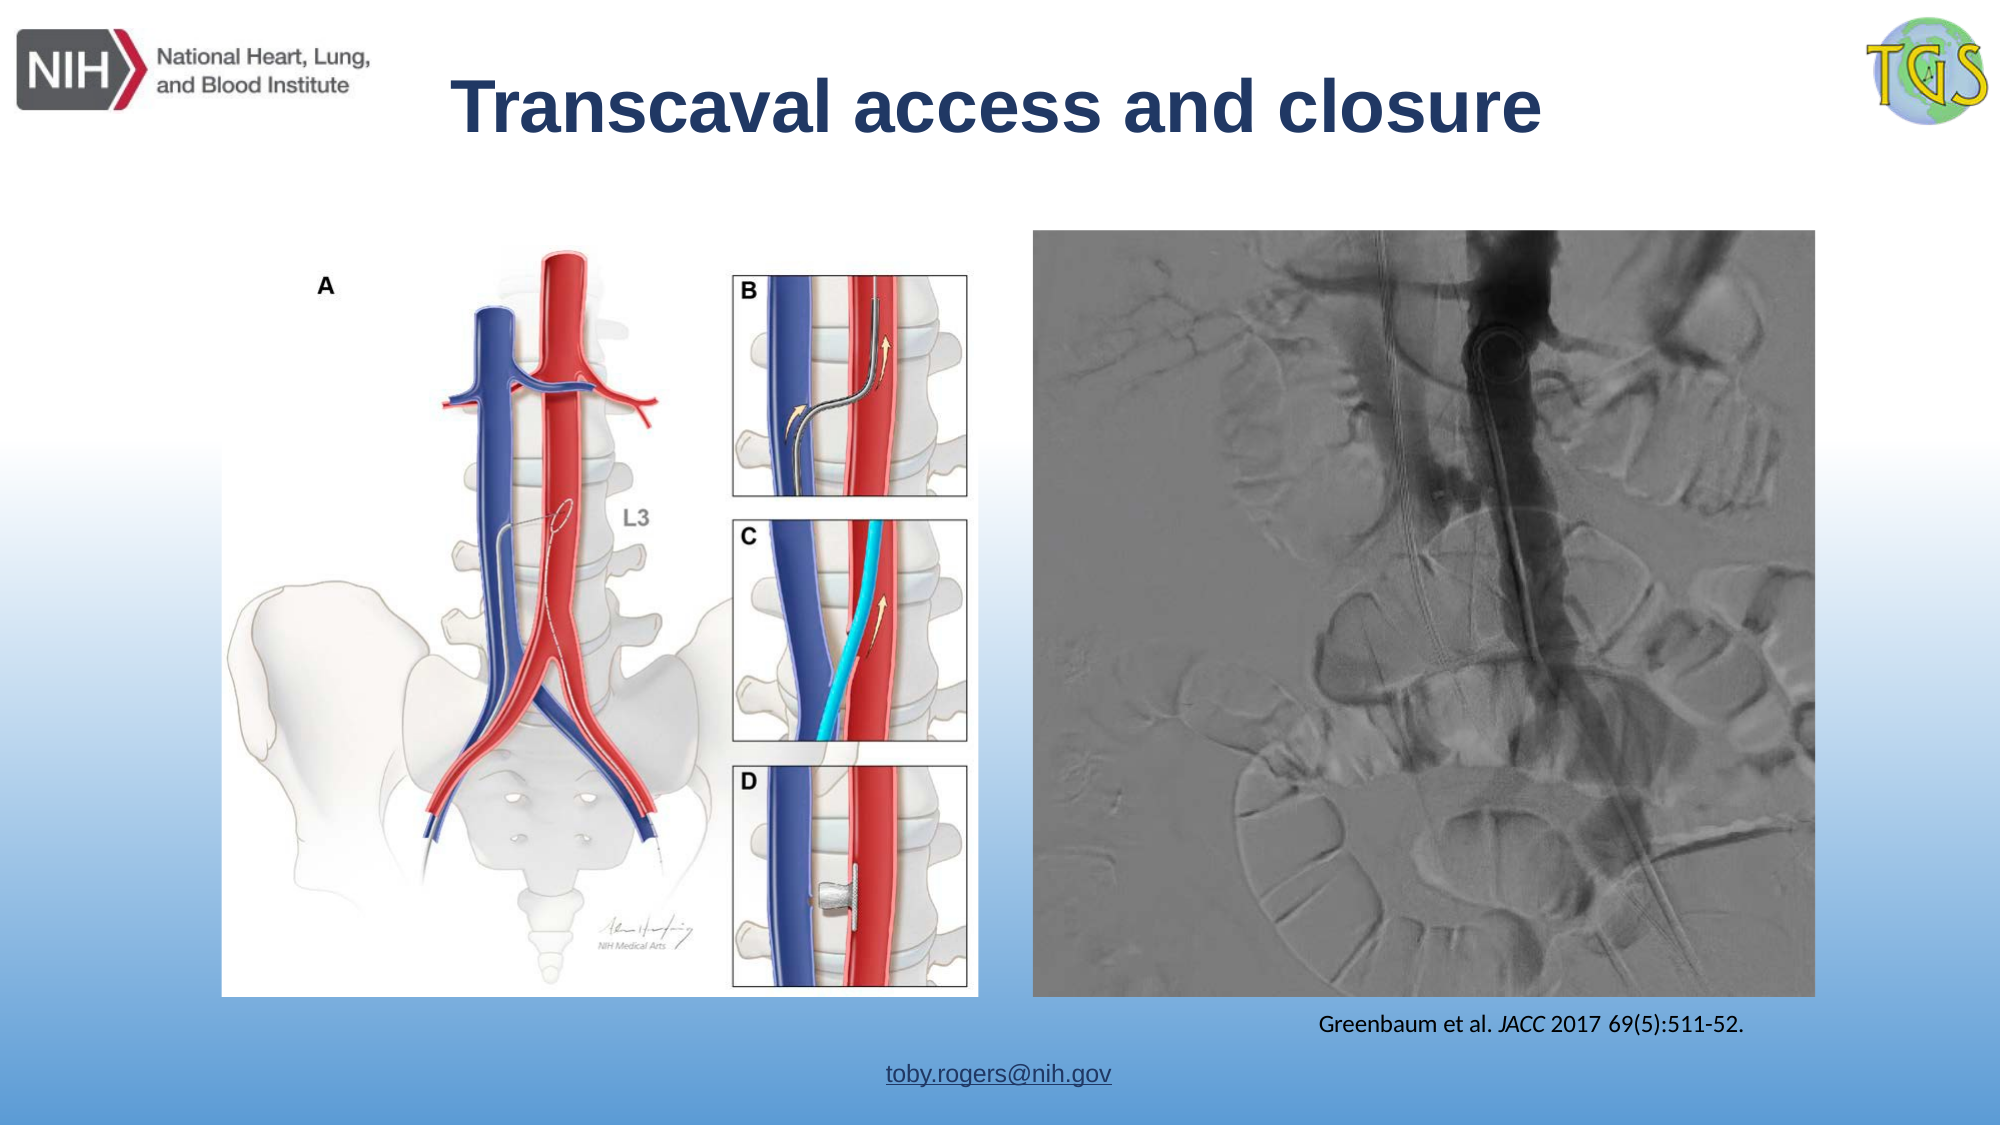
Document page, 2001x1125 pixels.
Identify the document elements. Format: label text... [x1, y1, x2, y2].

text_box [1032, 230, 1816, 997]
text_box [221, 245, 979, 997]
text_box toby.rogers@nih.gov [883, 1057, 1117, 1088]
title Transcaval access and closure [447, 55, 1553, 246]
text_box Greenbaum et al. JACC 2017 69(5):511-52. [1316, 1005, 1751, 1038]
picture [0, 0, 2000, 1125]
